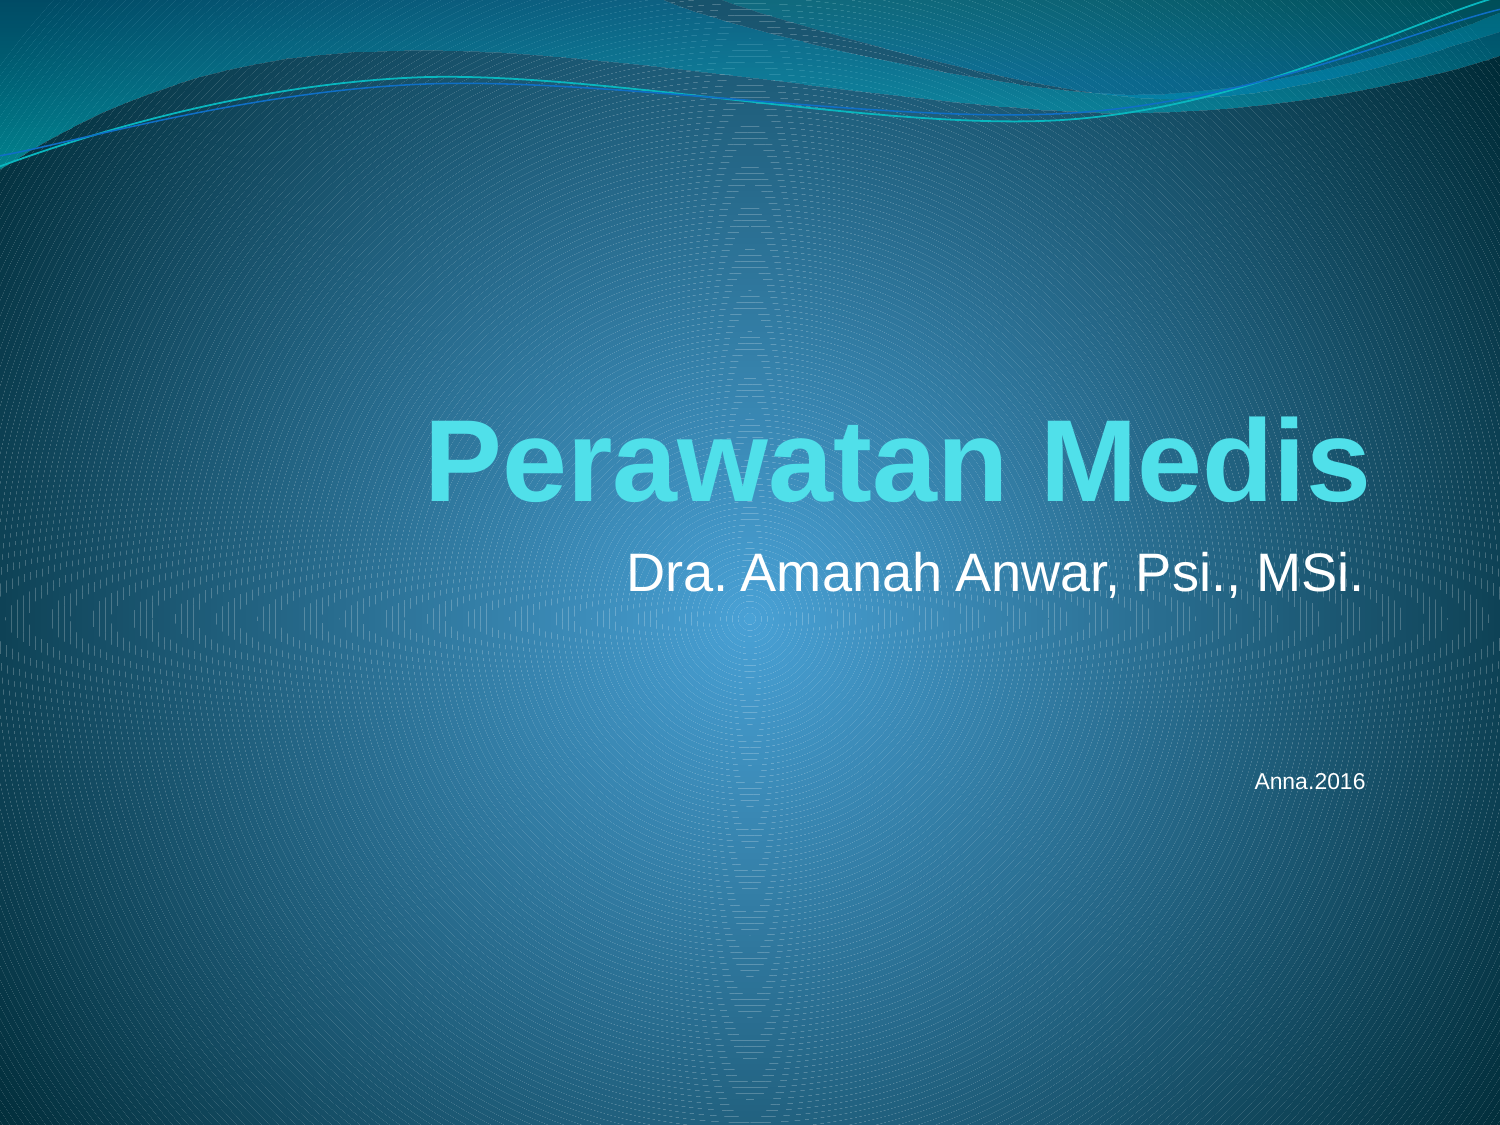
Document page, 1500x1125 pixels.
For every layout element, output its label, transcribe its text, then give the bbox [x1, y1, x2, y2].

title Perawatan Medis [87, 224, 1376, 525]
subtitle Dra. Amanah Anwar, Psi., MSi. Anna.2016 [87, 529, 1376, 818]
